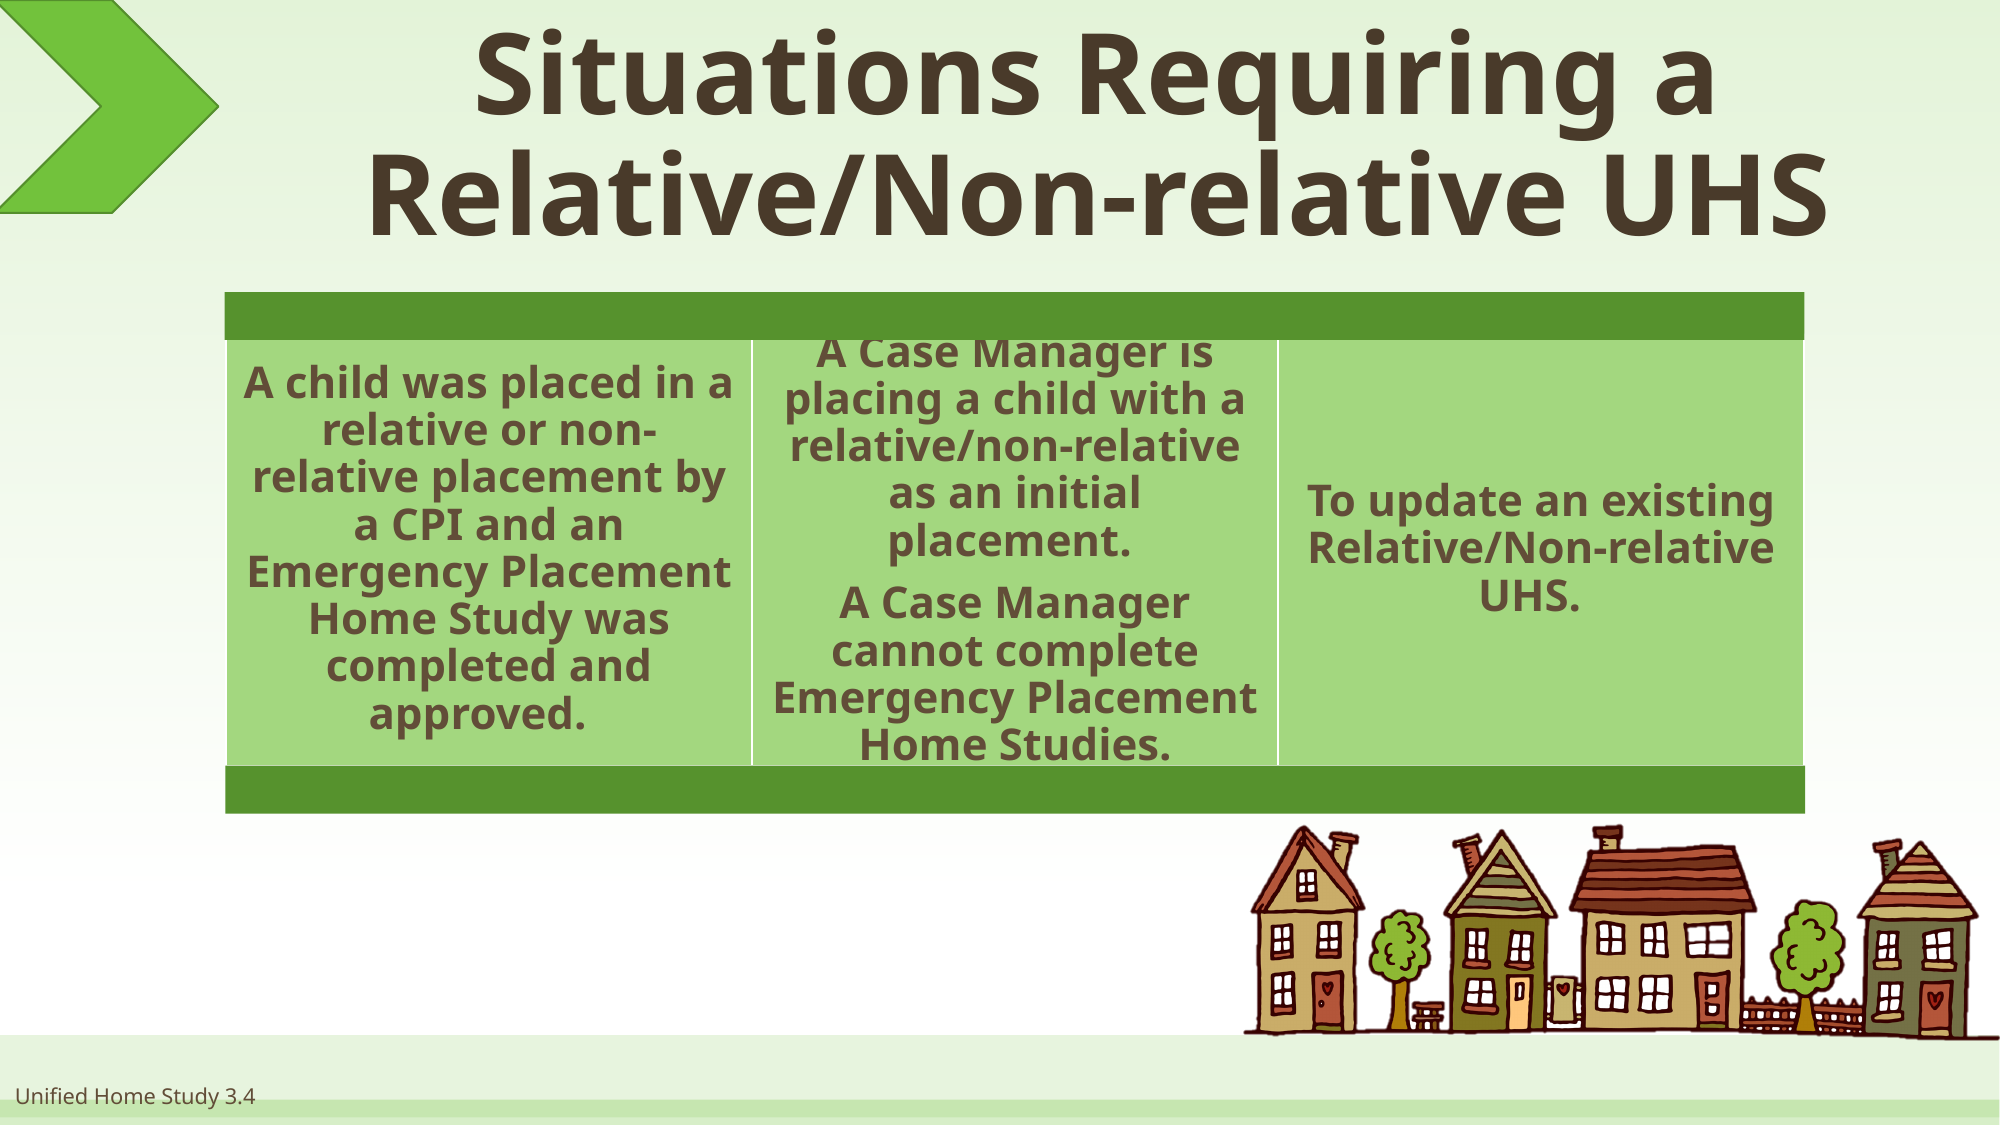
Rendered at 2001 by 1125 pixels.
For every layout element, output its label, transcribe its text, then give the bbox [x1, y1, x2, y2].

title Situations Requiring a Relative/Non-relative UHS [271, 8, 1924, 268]
text_box Unified Home Study 3.4 [0, 1074, 449, 1125]
picture [1232, 813, 2000, 1067]
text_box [224, 291, 1805, 814]
text_box [0, 0, 220, 214]
